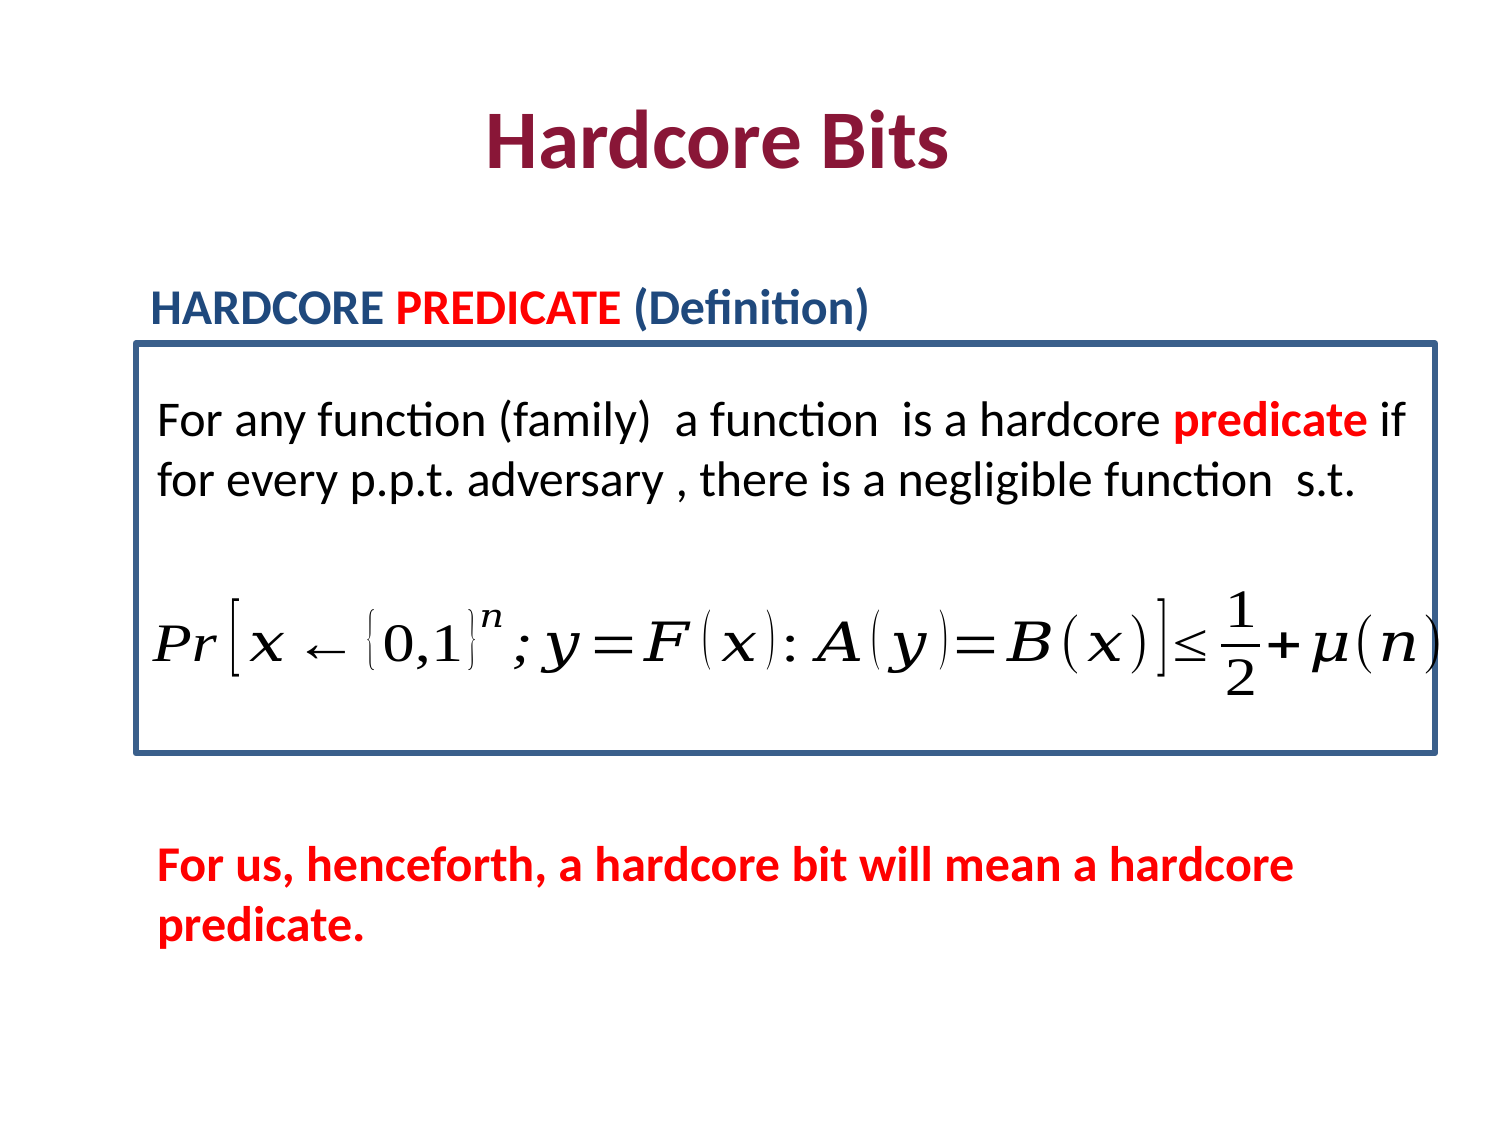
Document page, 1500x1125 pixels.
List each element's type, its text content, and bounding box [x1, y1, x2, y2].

text_box For us, henceforth, a hardcore bit will mean a hardcore predicate. [142, 824, 1446, 960]
text_box [134, 341, 1437, 755]
text_box Hardcore Bits [3, 78, 1433, 208]
text_box HARDCORE PREDICATE (Definition) [135, 267, 963, 342]
